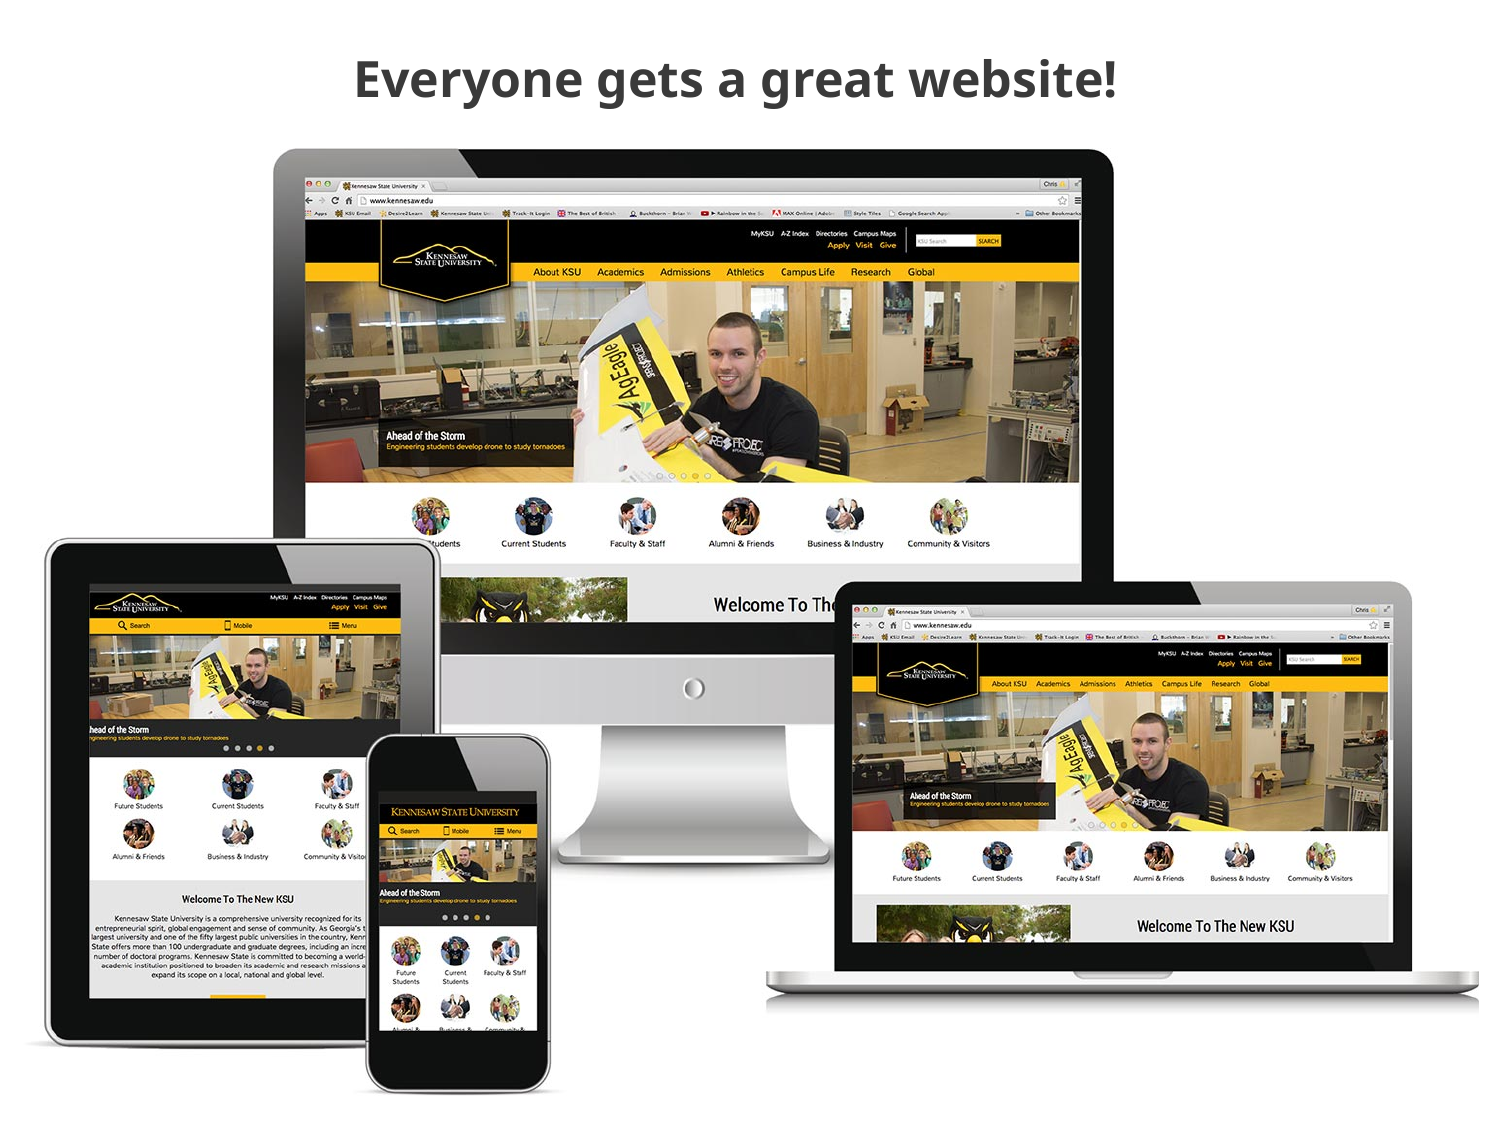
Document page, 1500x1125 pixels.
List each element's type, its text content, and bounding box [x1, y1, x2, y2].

text_box Everyone gets a great website!! [131, 15, 1362, 120]
picture [23, 148, 1479, 1097]
